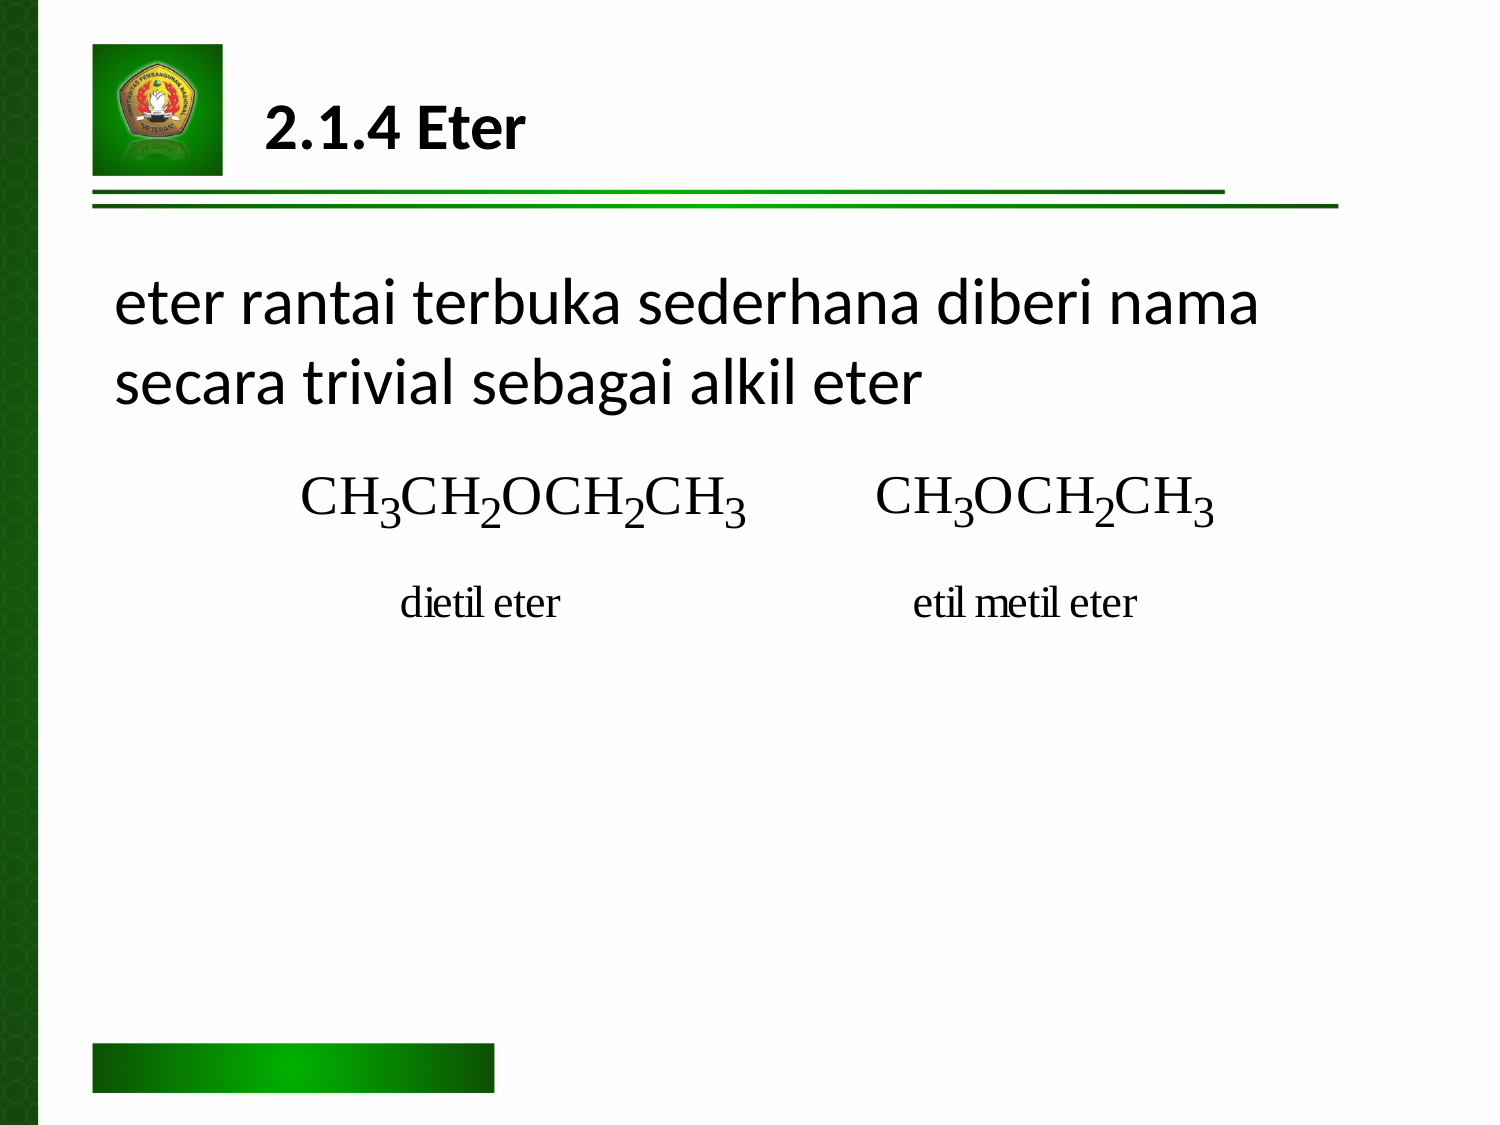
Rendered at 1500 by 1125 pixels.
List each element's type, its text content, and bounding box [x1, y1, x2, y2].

list 2.1.4 Eter [249, 75, 963, 225]
picture [0, 0, 1500, 1125]
list eter rantai terbuka sederhana diberi nama secara trivial sebagai alkil eter [99, 249, 1338, 1000]
